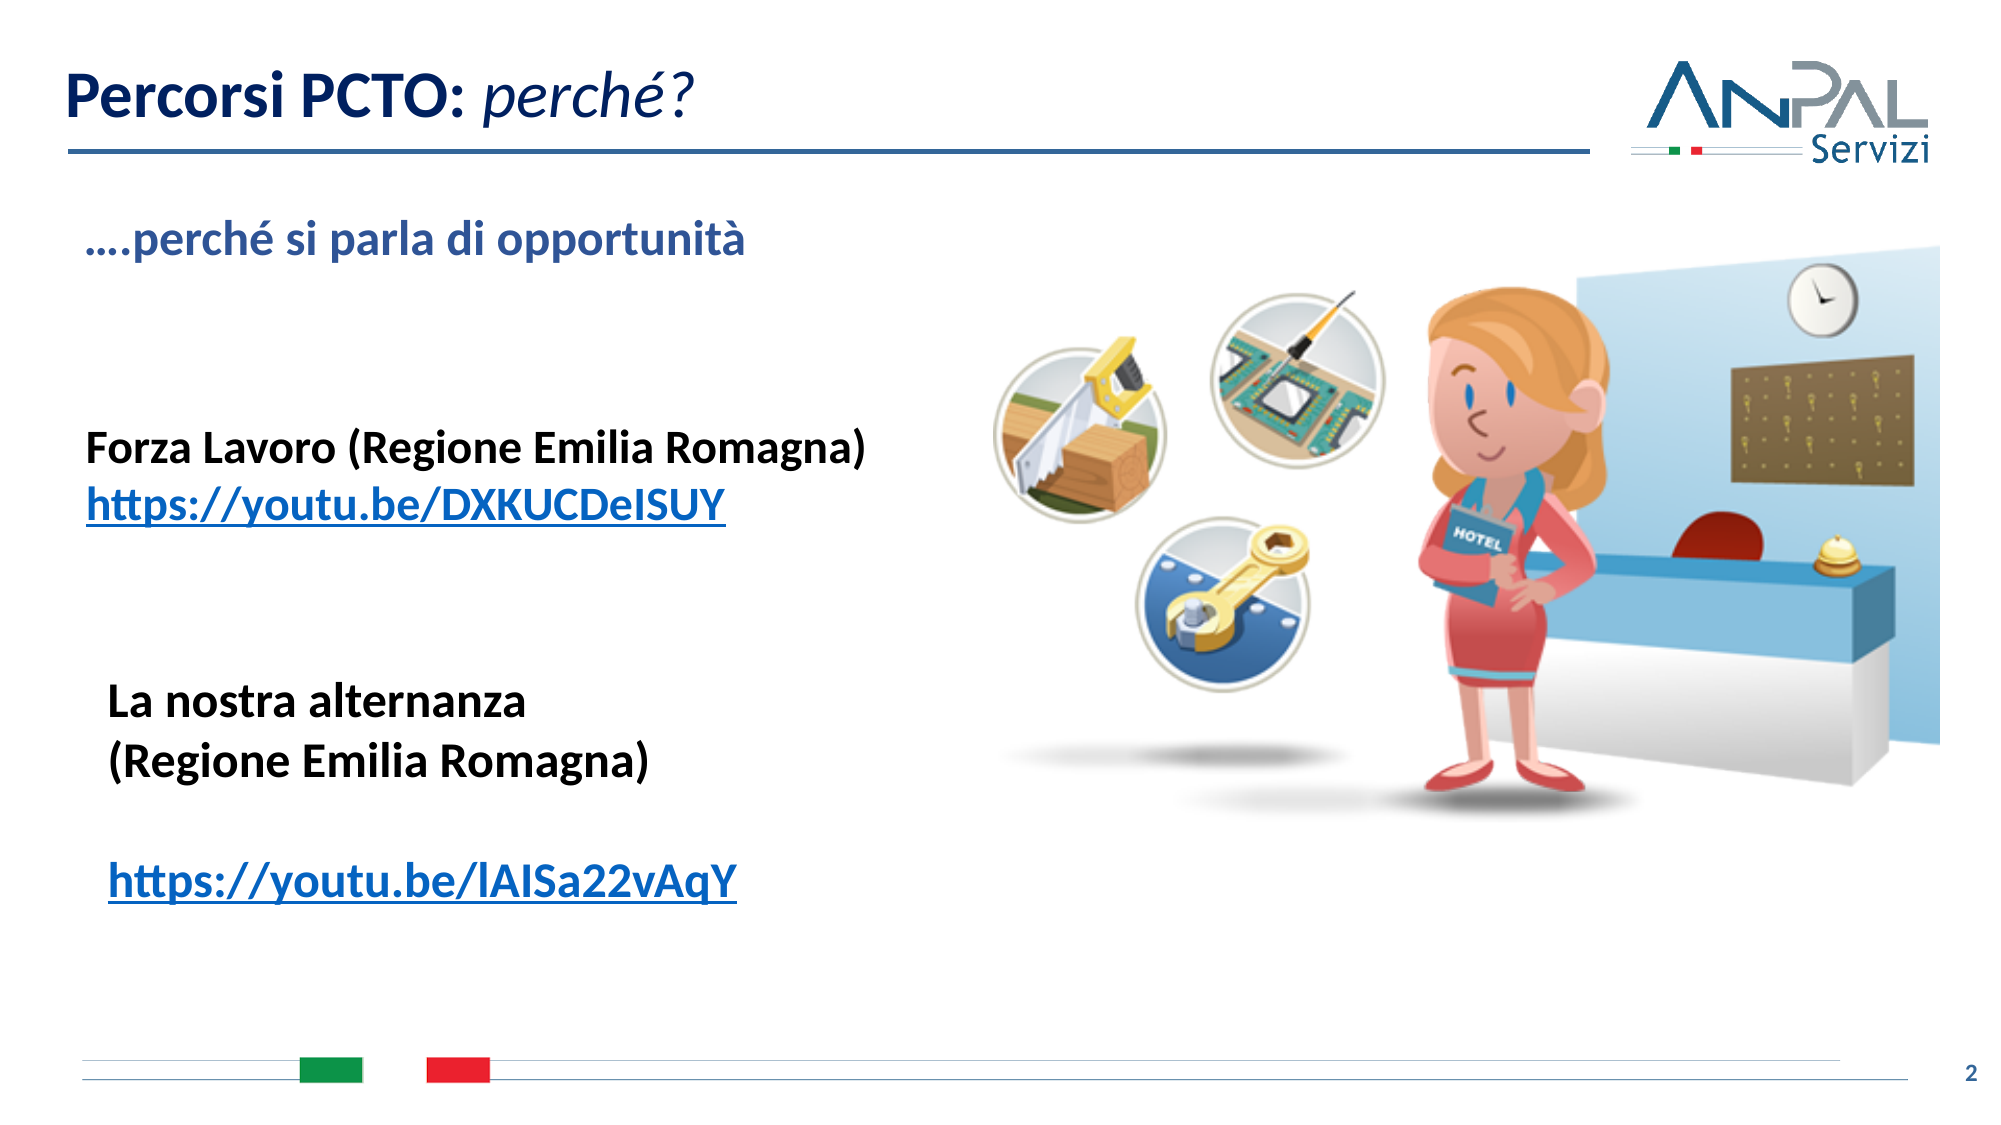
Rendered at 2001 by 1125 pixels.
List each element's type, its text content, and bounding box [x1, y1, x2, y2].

text_box ….perché si parla di opportunità [68, 197, 989, 274]
picture [68, 1049, 1932, 1093]
text_box La nostra alternanza (Regione Emilia Romagna) https://youtu.be/lAISa22vAqY [92, 659, 760, 877]
text_box Forza Lavoro (Regione Emilia Romagna) https://youtu.be/DXKUCDeISUY [70, 370, 988, 537]
picture [993, 193, 1940, 842]
text_box Percorsi PCTO: perché? [50, 43, 1956, 221]
